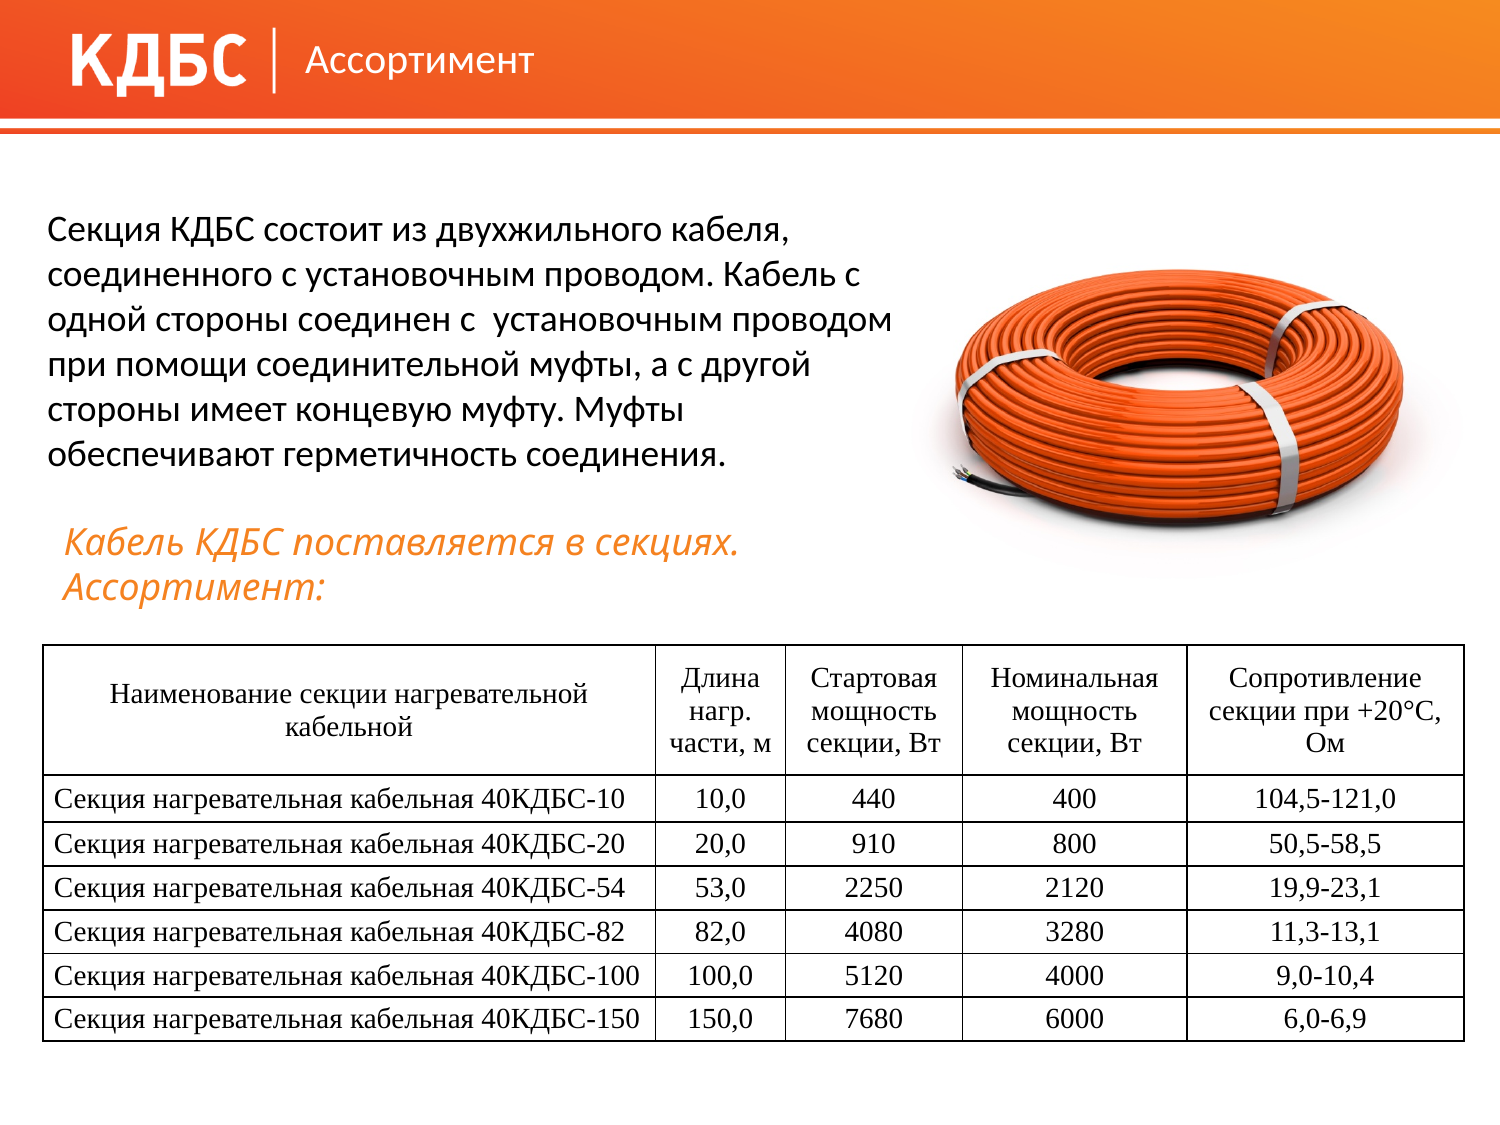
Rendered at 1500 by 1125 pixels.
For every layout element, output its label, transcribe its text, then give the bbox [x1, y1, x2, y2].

table_cell Секция нагревательная кабельная 40КДБС-10 [44, 776, 655, 821]
table_cell Секция нагревательная кабельная 40КДБС-20 [44, 823, 655, 865]
table_header Длина нагр. части, м [656, 646, 785, 774]
table_cell 7680 [786, 998, 962, 1040]
table_header Стартовая мощность секции, Вт [786, 646, 962, 774]
table_header Наименование секции нагревательной кабельной [44, 646, 655, 774]
table_cell 20,0 [656, 823, 785, 865]
text_box Секция КДБС состоит из двухжильного кабеля, соединенного с установочным проводом. Кабель с одной стороны соединен с установочным проводом при помощи соединительной муфты, а с другой стороны имеет концевую муфту. Муфты обеспечивают герметичность соединения. [32, 196, 839, 481]
table_cell 11,3-13,1 [1188, 911, 1463, 953]
table_cell 9,0-10,4 [1188, 954, 1463, 996]
table_cell 440 [786, 776, 962, 821]
table_cell 53,0 [656, 867, 785, 909]
table_cell Секция нагревательная кабельная 40КДБС-100 [44, 954, 655, 996]
table_cell 6,0-6,9 [1188, 998, 1463, 1040]
table_cell 4000 [963, 954, 1186, 996]
table_header Номинальная мощность секции, Вт [963, 646, 1186, 774]
table_cell 800 [963, 823, 1186, 865]
table_cell 3280 [963, 911, 1186, 953]
text_box Кабель КДБС поставляется в секциях. Ассортимент: [48, 465, 839, 616]
table_cell 6000 [963, 998, 1186, 1040]
table_cell 2250 [786, 867, 962, 909]
table_cell Секция нагревательная кабельная 40КДБС-82 [44, 911, 655, 953]
table_cell 5120 [786, 954, 962, 996]
table_cell 150,0 [656, 998, 785, 1040]
picture [0, 0, 1500, 135]
table_cell 400 [963, 776, 1186, 821]
table_cell 2120 [963, 867, 1186, 909]
table_cell 910 [786, 823, 962, 865]
picture [844, 164, 1476, 618]
table_cell 10,0 [656, 776, 785, 821]
table_cell 50,5-58,5 [1188, 823, 1463, 865]
table_header Сопротивление секции при +20°С, Ом [1188, 646, 1463, 774]
table_cell Секция нагревательная кабельная 40КДБС-150 [44, 998, 655, 1040]
table_cell 4080 [786, 911, 962, 953]
table_cell 104,5-121,0 [1188, 776, 1463, 821]
table_cell 82,0 [656, 911, 785, 953]
table_cell Секция нагревательная кабельная 40КДБС-54 [44, 867, 655, 909]
table_cell 19,9-23,1 [1188, 867, 1463, 909]
table_cell 100,0 [656, 954, 785, 996]
